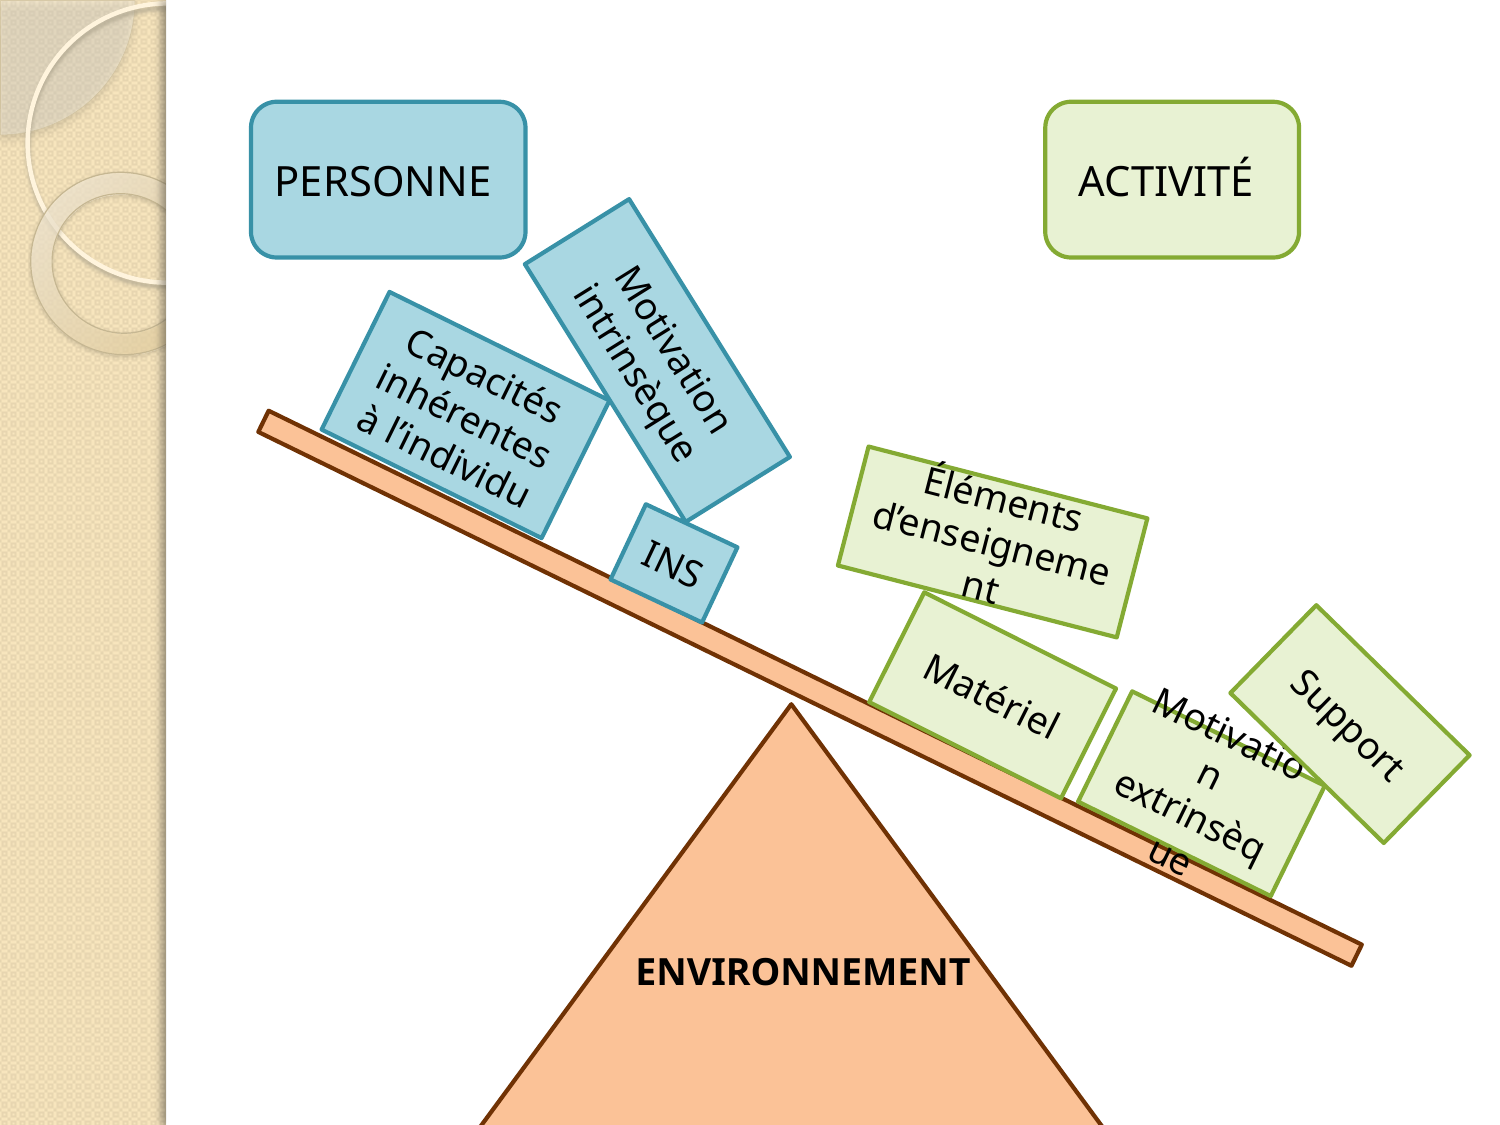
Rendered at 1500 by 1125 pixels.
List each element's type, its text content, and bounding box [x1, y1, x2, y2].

text_box [256, 408, 1364, 968]
text_box Support [1228, 603, 1472, 846]
text_box PERSONNE [248, 99, 528, 260]
text_box ACTIVITÉ [1043, 99, 1302, 260]
text_box Motivation extrinsèque [1076, 689, 1326, 899]
text_box Éléments d’enseignement [835, 444, 1150, 640]
text_box [478, 702, 1104, 1125]
text_box Matériel [867, 590, 1119, 801]
text_box ENVIRONNEMENT [620, 940, 996, 1001]
text_box Capacités inhérentes à l’individu [319, 289, 610, 541]
text_box INS [608, 502, 740, 625]
text_box Motivation intrinsèque [522, 197, 792, 524]
